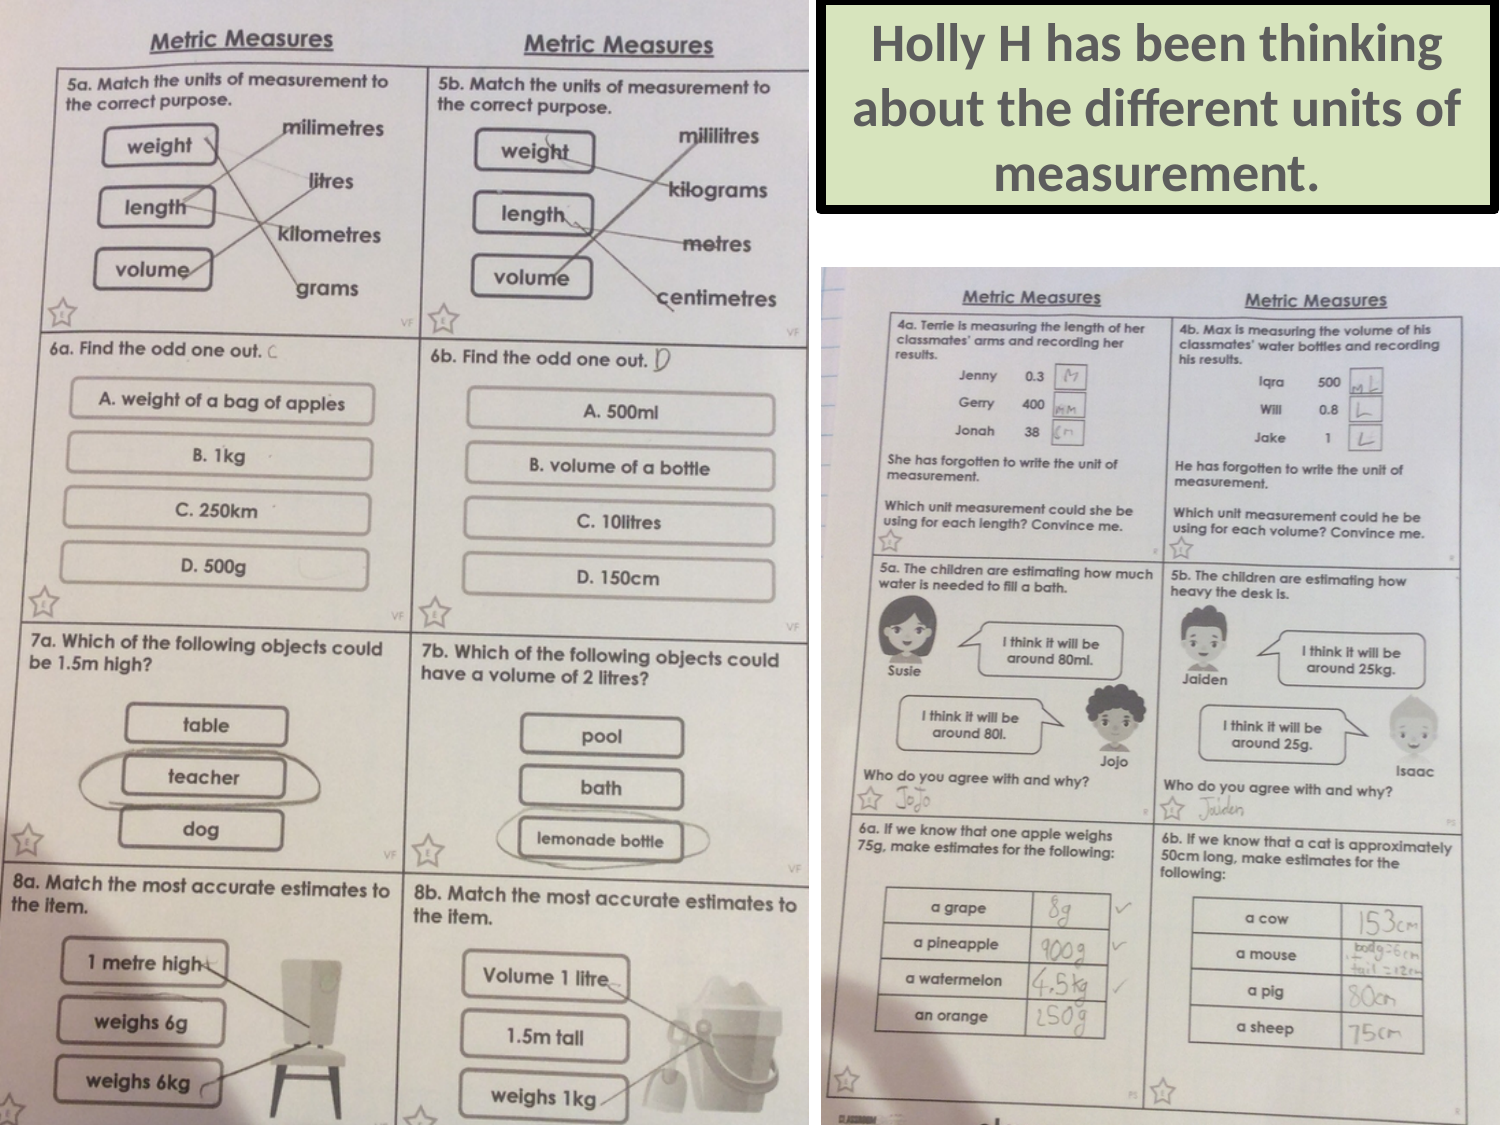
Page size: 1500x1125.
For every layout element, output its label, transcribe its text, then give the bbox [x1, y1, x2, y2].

text_box Holly H has been thinking about the different units of measurement. [820, 0, 1495, 210]
picture [0, 0, 810, 1125]
picture [820, 266, 1500, 1125]
